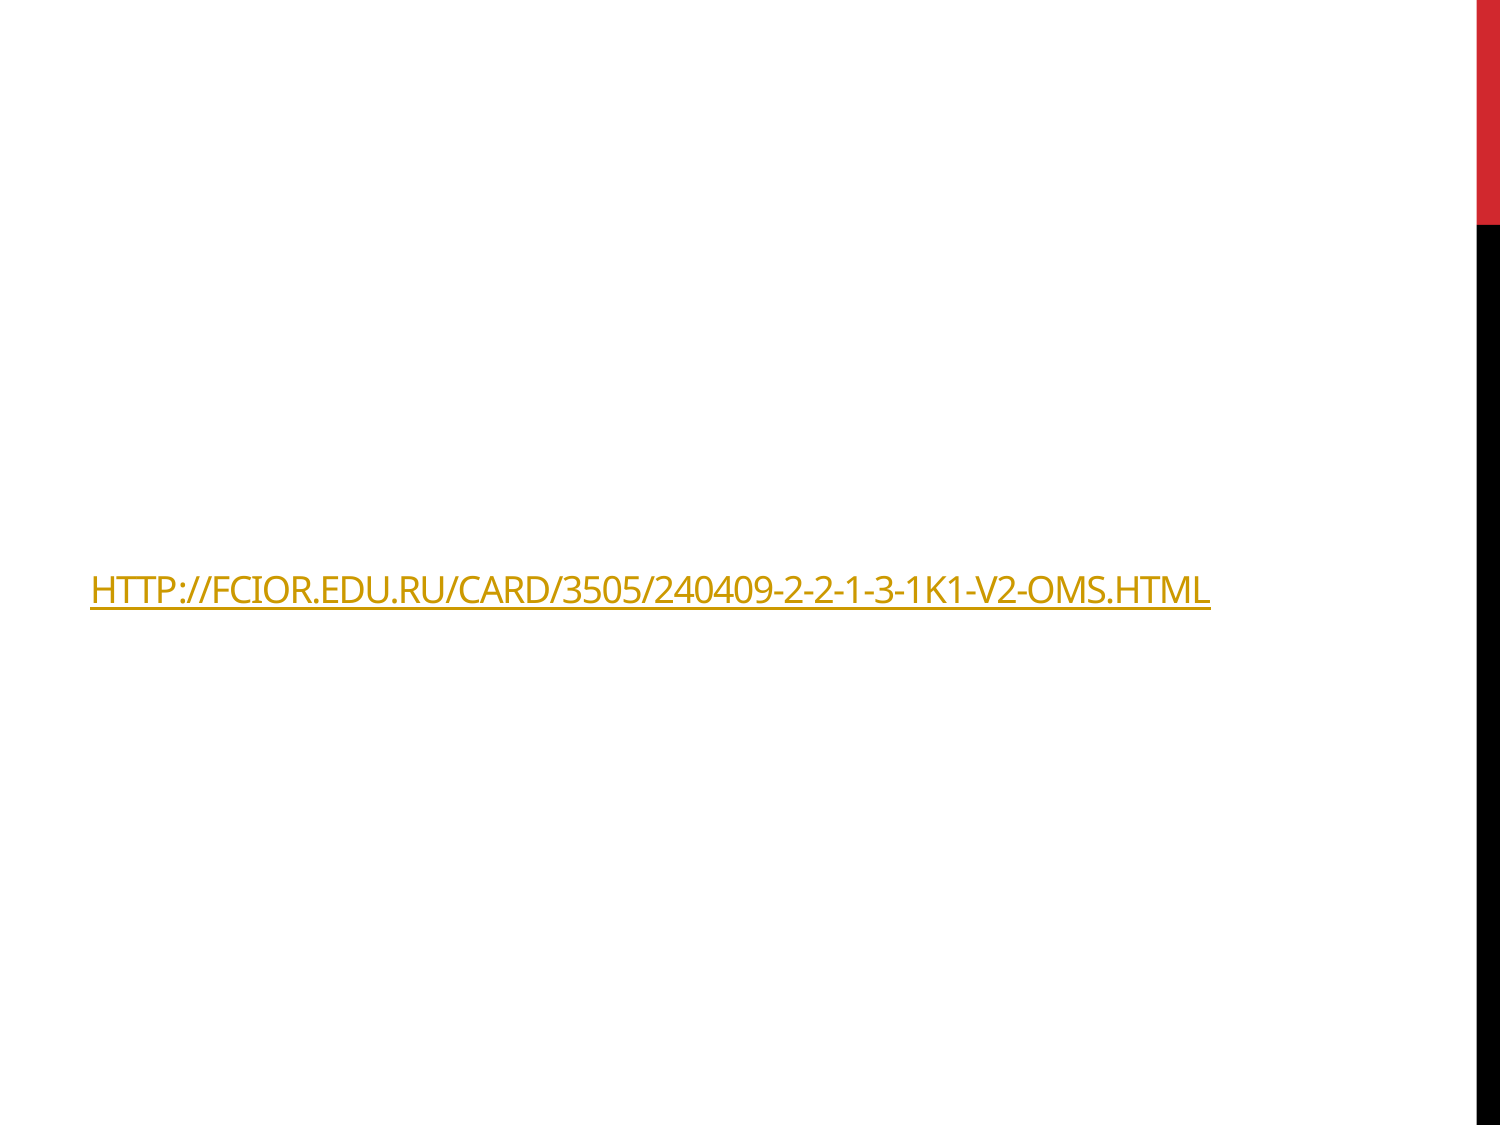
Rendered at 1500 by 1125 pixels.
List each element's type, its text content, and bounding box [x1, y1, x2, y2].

title http://fcior.edu.ru/card/3505/240409-2-2-1-3-1k1-v2-oms.html [75, 237, 1350, 947]
